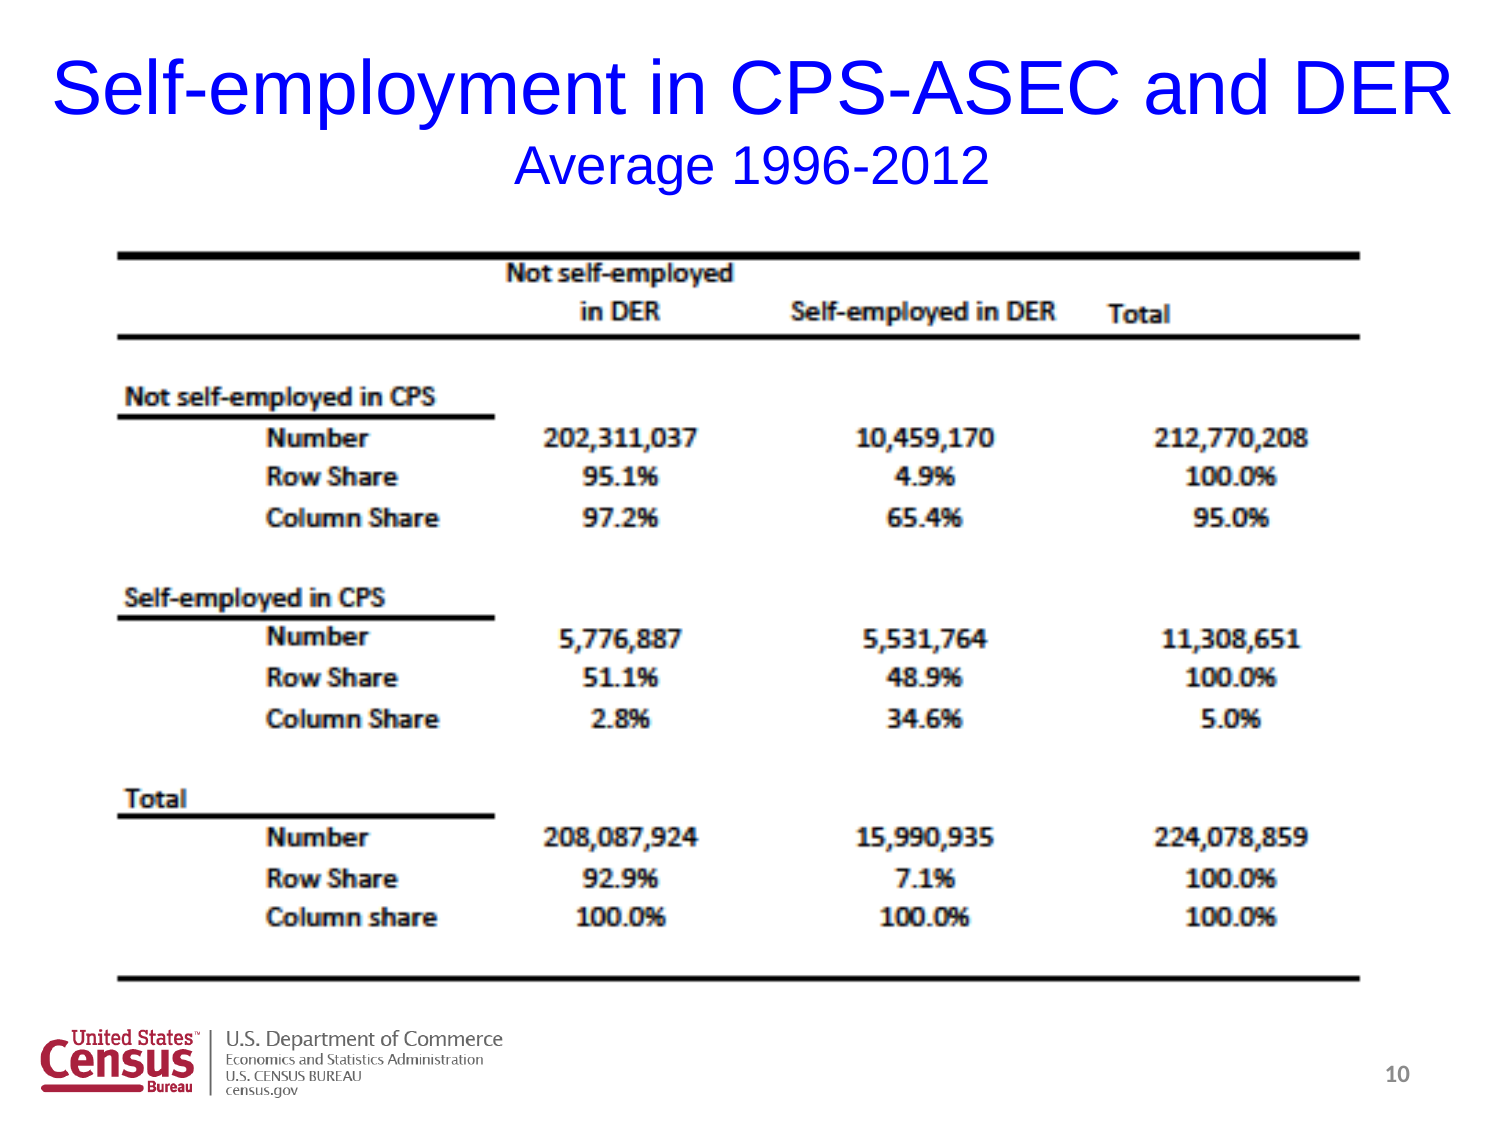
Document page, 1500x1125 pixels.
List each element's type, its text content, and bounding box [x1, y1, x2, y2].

title Self-employment in CPS-ASEC and DER Average 1996-2012 [27, 28, 1480, 204]
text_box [99, 235, 1380, 1007]
slide_number 10 [1074, 1042, 1425, 1103]
picture [0, 1022, 1500, 1125]
